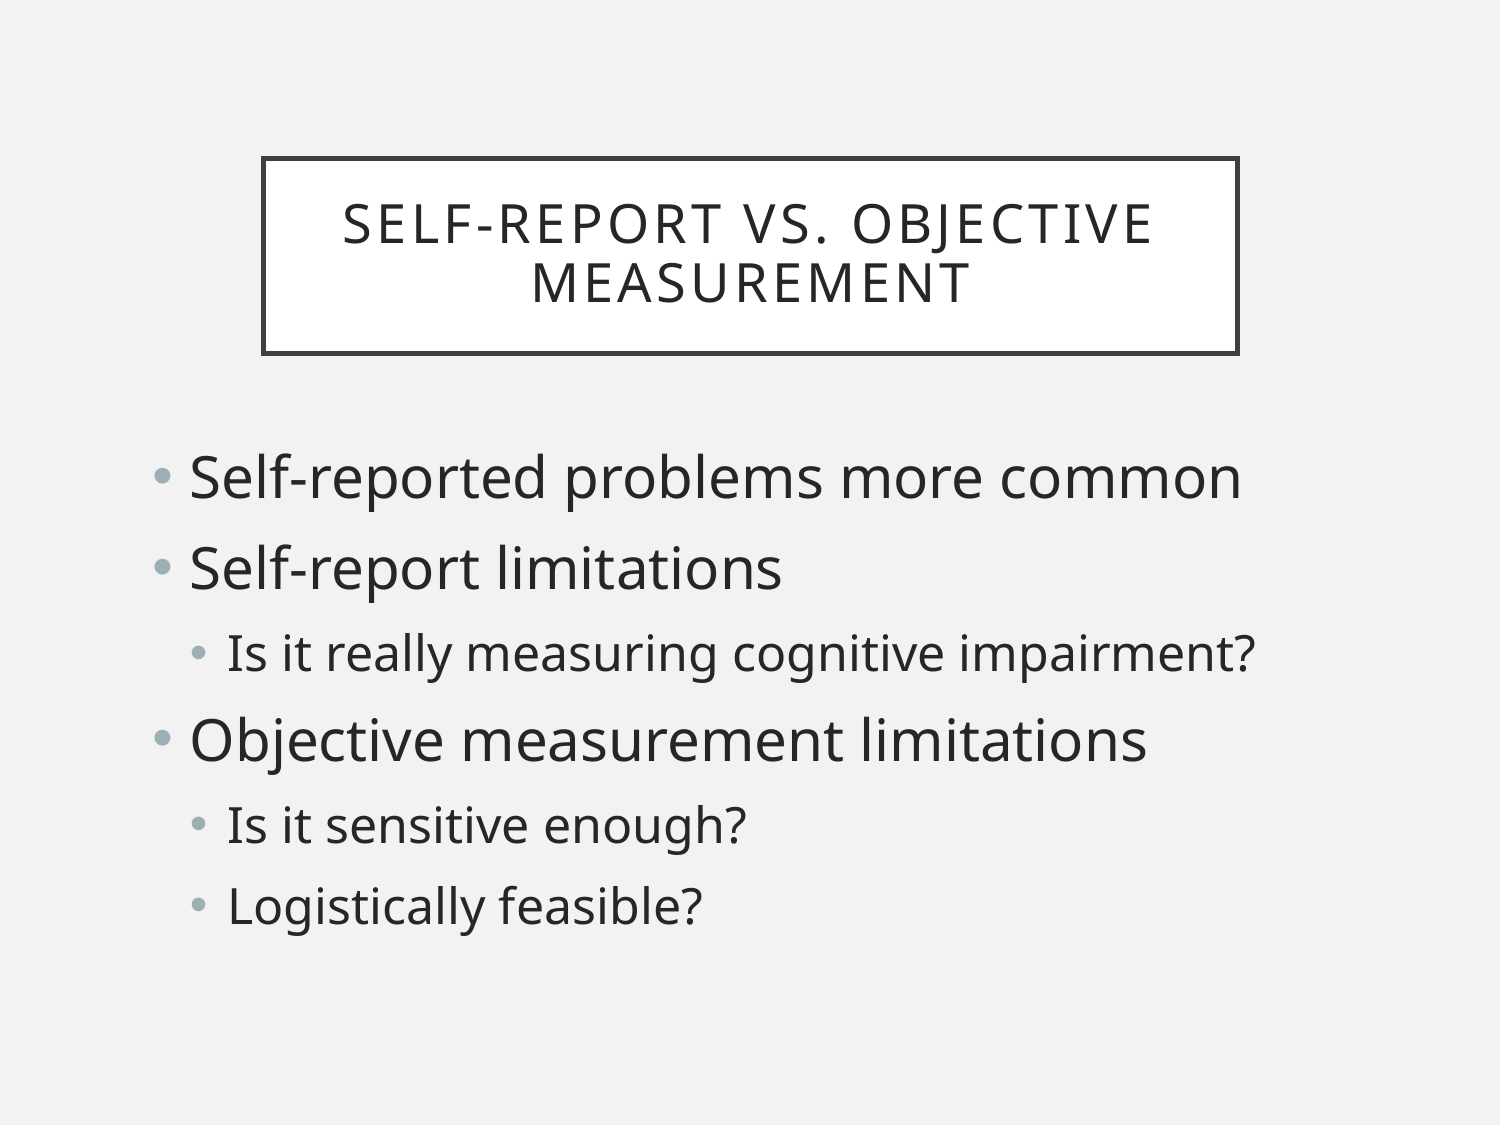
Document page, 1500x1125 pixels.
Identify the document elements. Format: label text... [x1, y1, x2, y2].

list Self-reported problems more common Self-report limitations Is it really measuring cognitive impairment? Objective measurement limitations Is it sensitive enough? Logistically feasible? [137, 432, 1363, 942]
title Self-report vs. Objective Measurement [261, 156, 1240, 356]
